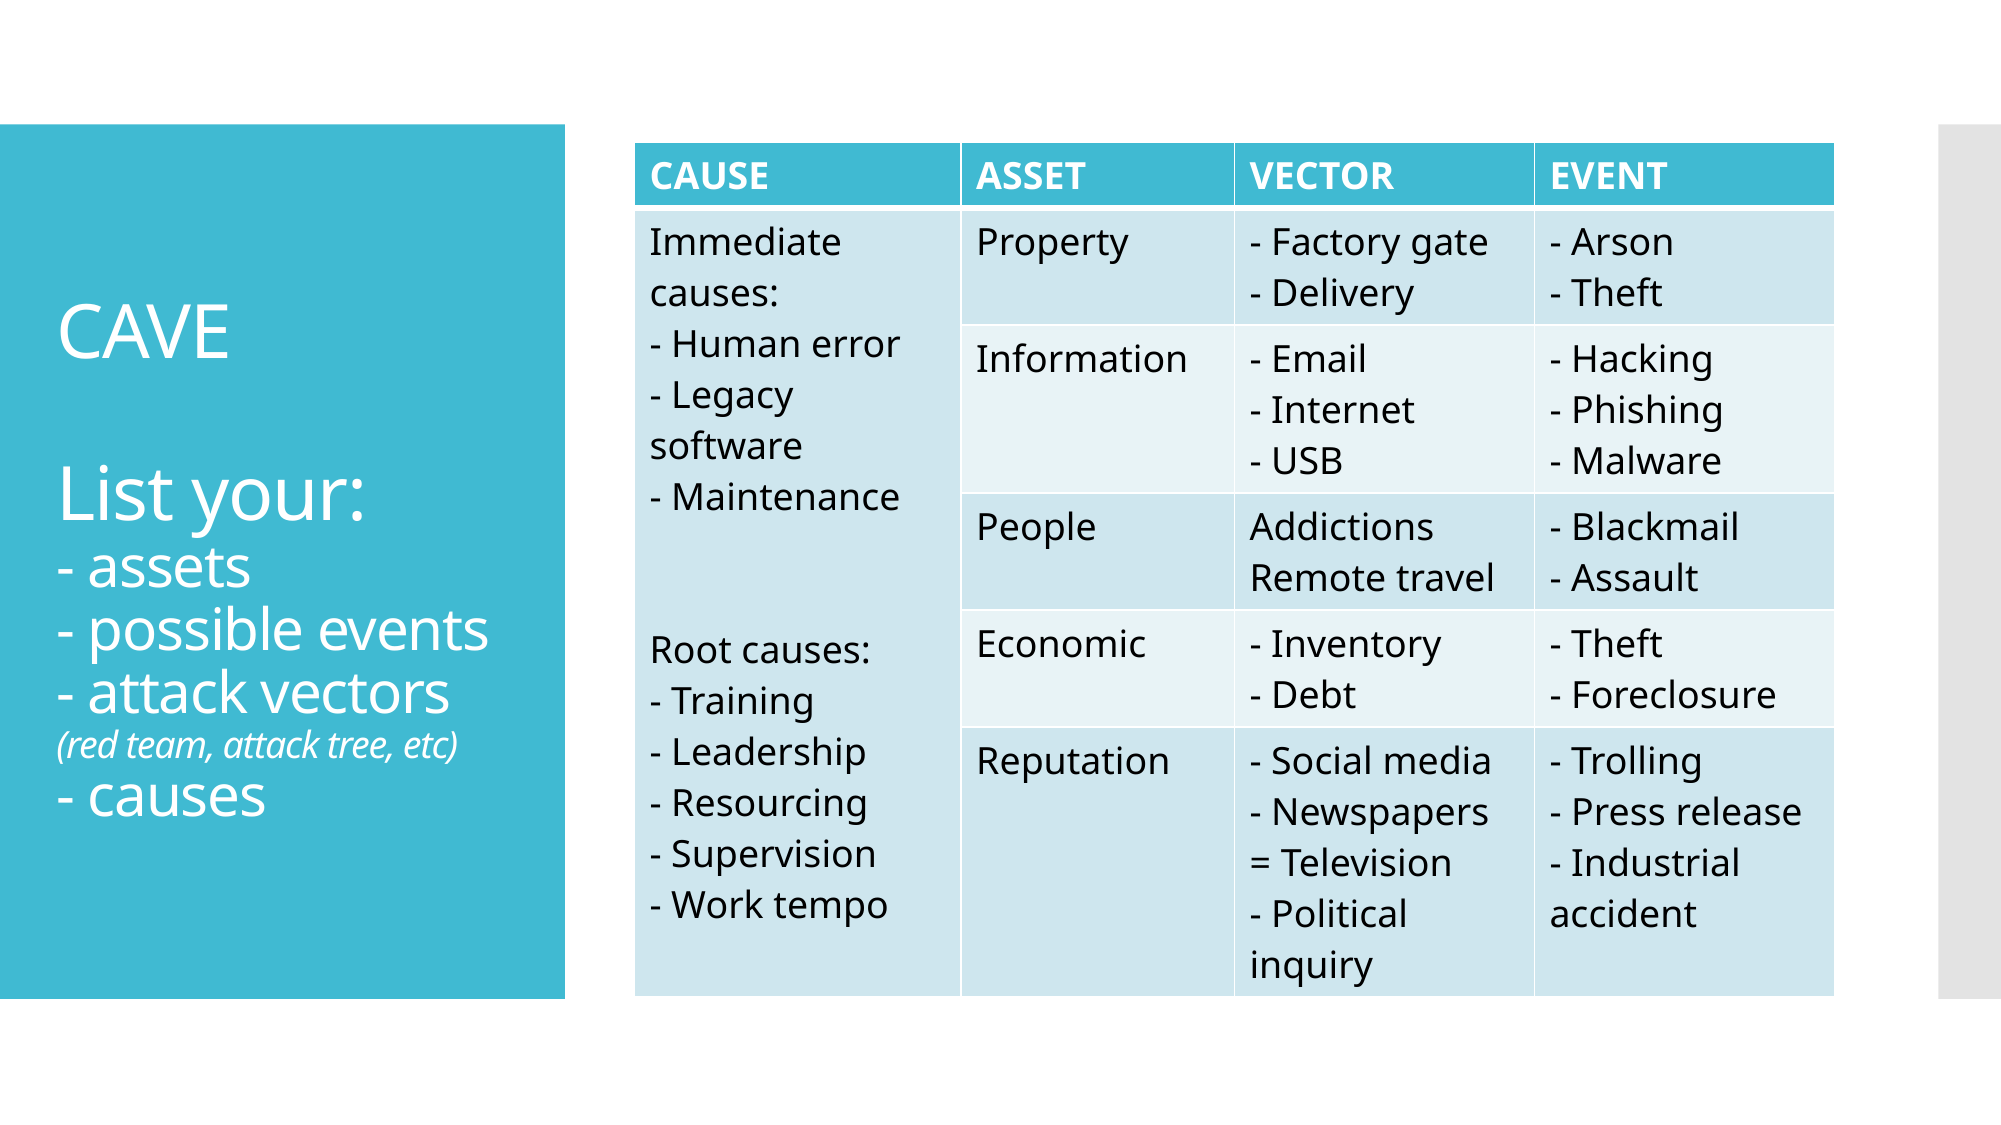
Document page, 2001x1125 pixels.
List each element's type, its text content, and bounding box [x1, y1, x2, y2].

table_header ASSET [962, 143, 1234, 205]
table_cell - Trolling - Press release - Industrial accident [1535, 728, 1834, 996]
table_cell Immediate causes: - Human error - Legacy software - Maintenance Root causes: - Training - Leadership - Resourcing - Supervision - Work tempo [635, 211, 960, 996]
table_cell - Blackmail - Assault [1535, 494, 1834, 609]
table_header EVENT [1535, 143, 1834, 205]
title CAVE List your: - assets - possible events - attack vectors (red team, attack tree, etc) - causes [41, 184, 525, 940]
table_cell People [962, 494, 1234, 609]
table_cell Information [962, 326, 1234, 492]
table_cell - Factory gate - Delivery [1235, 211, 1534, 324]
table_cell - Arson - Theft [1535, 211, 1834, 324]
table_cell Property [962, 211, 1234, 324]
table_cell - Email - Internet - USB [1235, 326, 1534, 492]
table_header CAUSE [635, 143, 960, 205]
table_cell Economic [962, 611, 1234, 726]
table_cell - Hacking - Phishing - Malware [1535, 326, 1834, 492]
table_cell - Social media - Newspapers = Television - Political inquiry [1235, 728, 1534, 996]
table_cell Reputation [962, 728, 1234, 996]
table_cell - Theft - Foreclosure [1535, 611, 1834, 726]
table_header VECTOR [1235, 143, 1534, 205]
table_cell - Inventory - Debt [1235, 611, 1534, 726]
table_cell Addictions Remote travel [1235, 494, 1534, 609]
